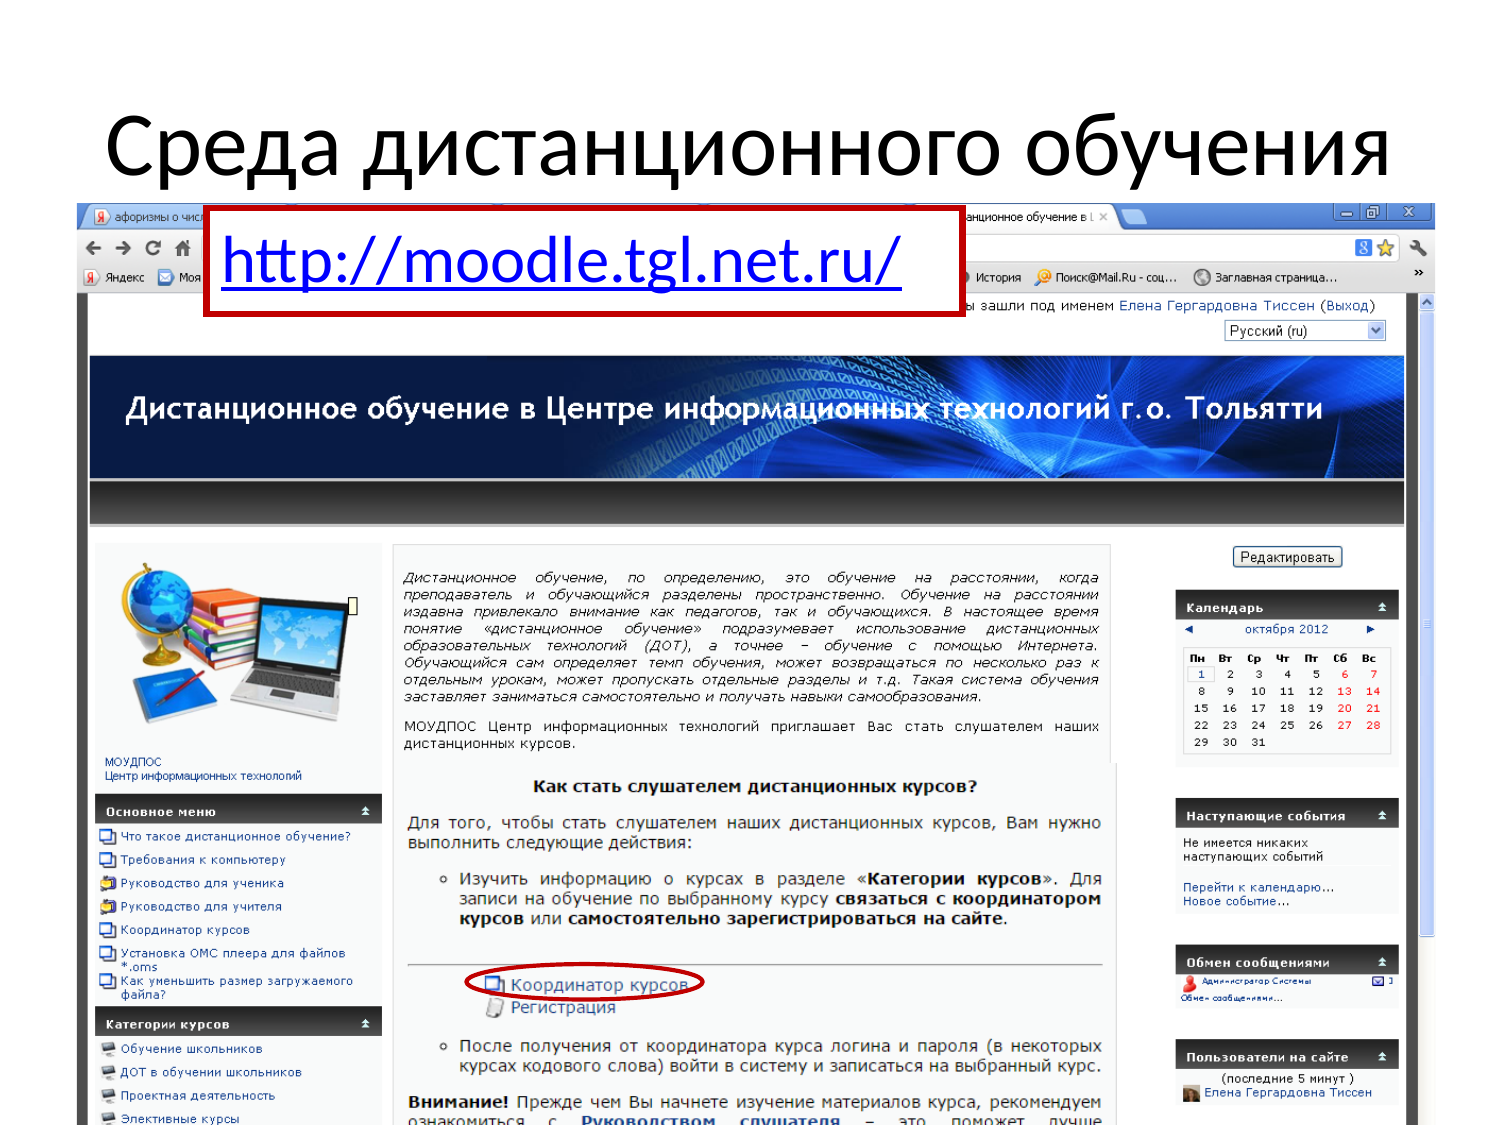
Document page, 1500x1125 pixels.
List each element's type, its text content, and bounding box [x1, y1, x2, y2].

title Среда дистанционного обучения [74, 44, 1426, 204]
picture [76, 203, 1436, 1125]
